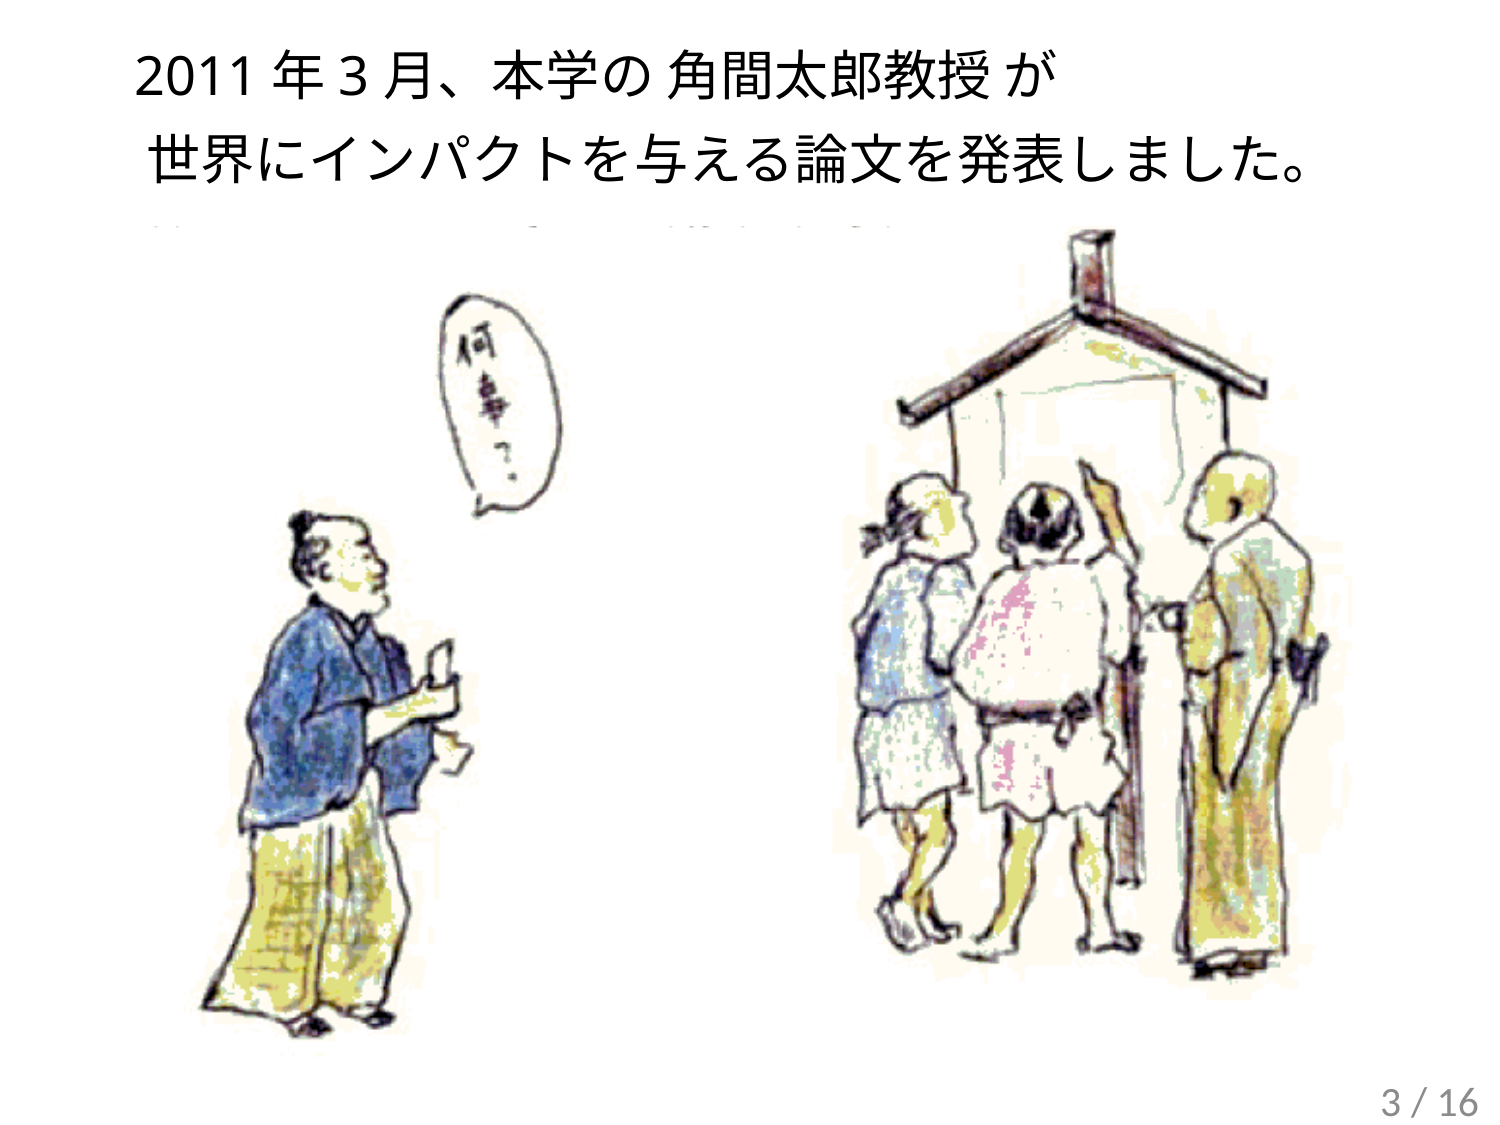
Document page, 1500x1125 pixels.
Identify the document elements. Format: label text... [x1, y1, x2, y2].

text_box 2011年3月、本学の 角間太郎教授 が 世界にインパクトを与える論文を発表しました。 [106, 33, 1429, 199]
slide_number 3 / 16 [1144, 1069, 1495, 1125]
picture [76, 226, 1424, 1059]
